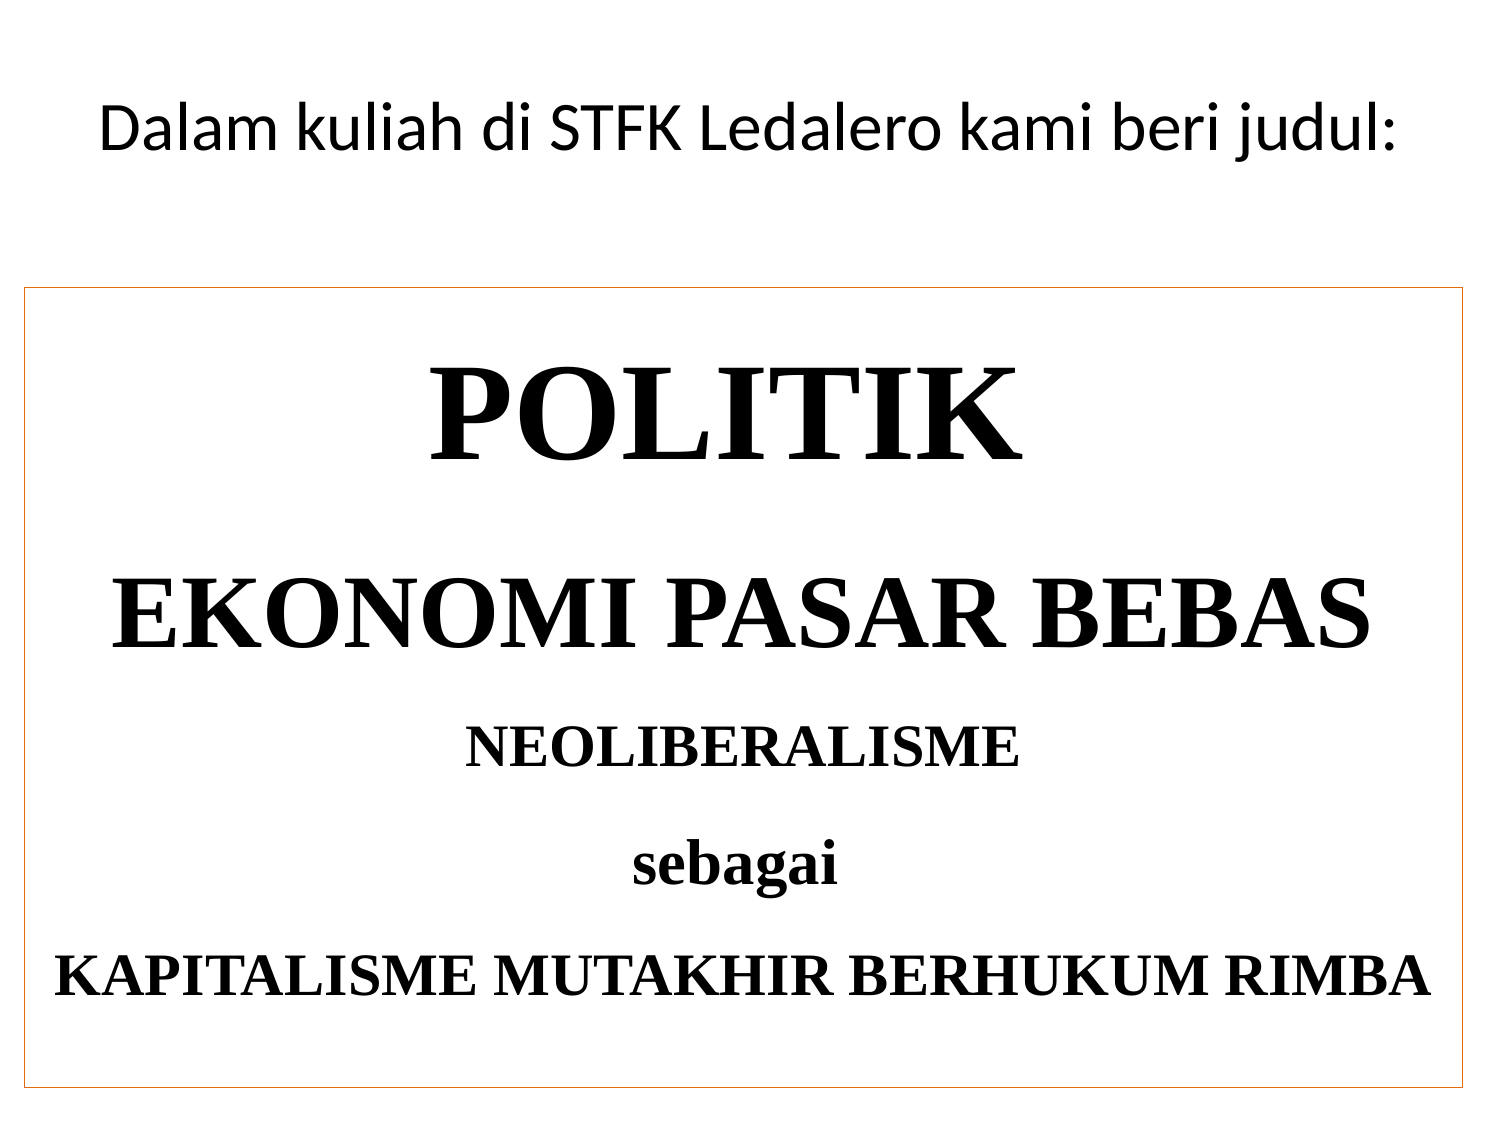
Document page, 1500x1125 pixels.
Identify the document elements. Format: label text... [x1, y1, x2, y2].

title Dalam kuliah di STFK Ledalero kami beri judul: [75, 45, 1425, 200]
list POLITIK EKONOMI PASAR BEBAS NEOLIBERALISME sebagai KAPITALISME MUTAKHIR BERHUKUM RIMBA [24, 287, 1463, 1088]
